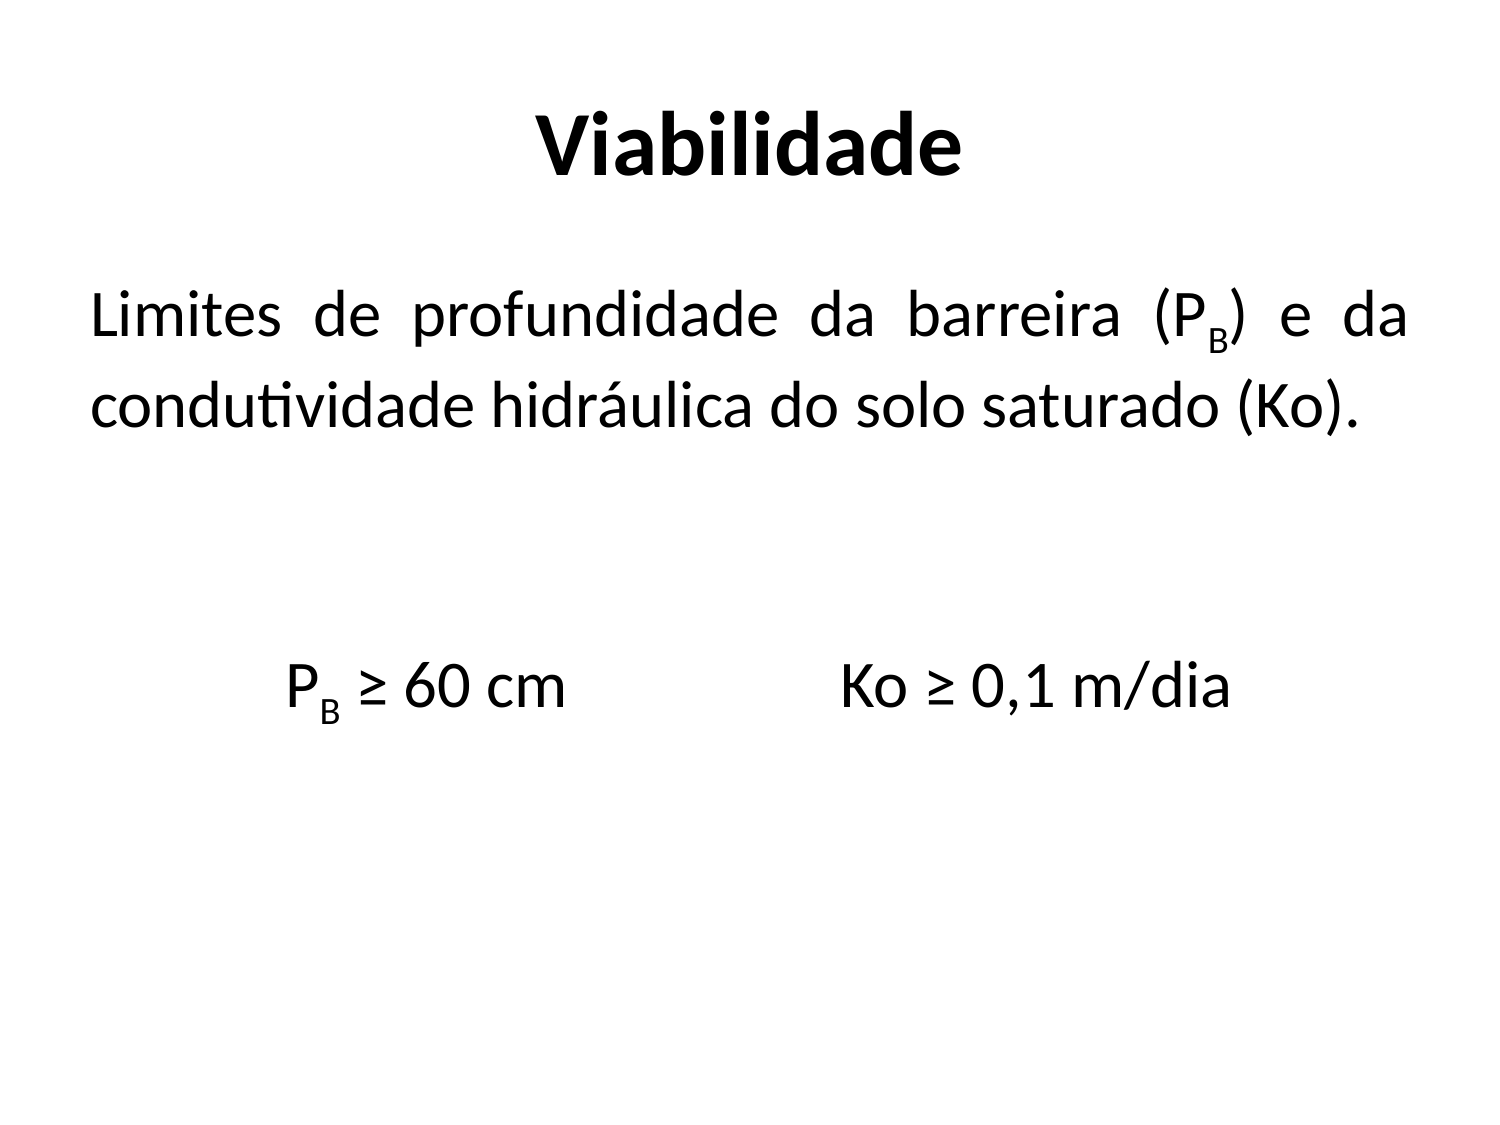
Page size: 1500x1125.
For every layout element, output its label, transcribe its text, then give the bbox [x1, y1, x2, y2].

list Limites de profundidade da barreira (PB) e da condutividade hidráulica do solo saturado (Ko). PB ≥ 60 cm Ko ≥ 0,1 m/dia [75, 262, 1425, 1005]
title Viabilidade [75, 45, 1425, 233]
